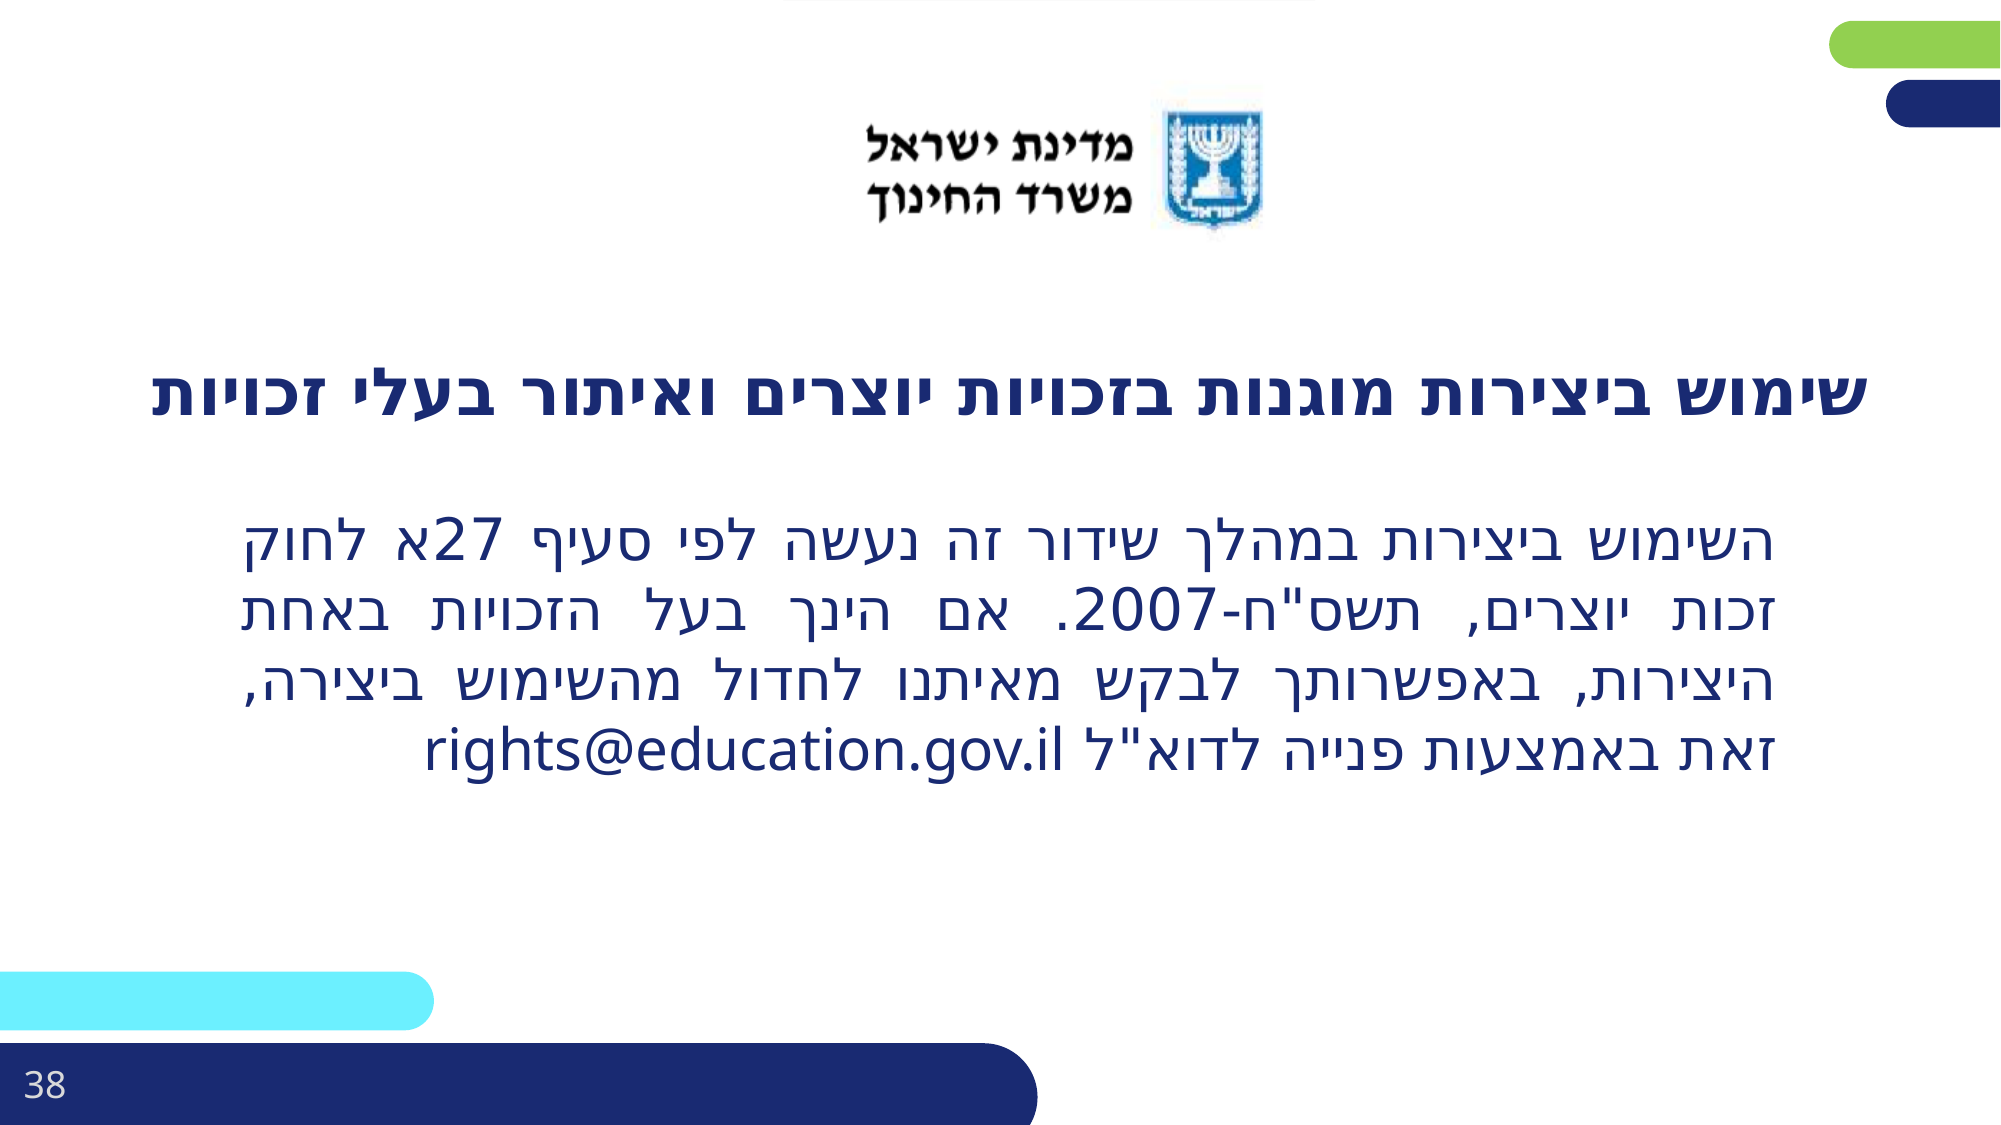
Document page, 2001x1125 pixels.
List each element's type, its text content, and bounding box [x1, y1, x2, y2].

text_box שימוש ביצירות מוגנות בזכויות יוצרים ואיתור בעלי זכויות [0, 301, 2000, 437]
picture [783, 0, 1316, 302]
text_box השימוש ביצירות במהלך שידור זה נעשה לפי סעיף 27א לחוק זכות יוצרים, תשס"ח-2007. אם הינך בעל הזכויות באחת היצירות, באפשרותך לבקש מאיתנו לחדול מהשימוש ביצירה, זאת באמצעות פנייה לדוא"ל rights@education.gov.il [227, 494, 1940, 790]
